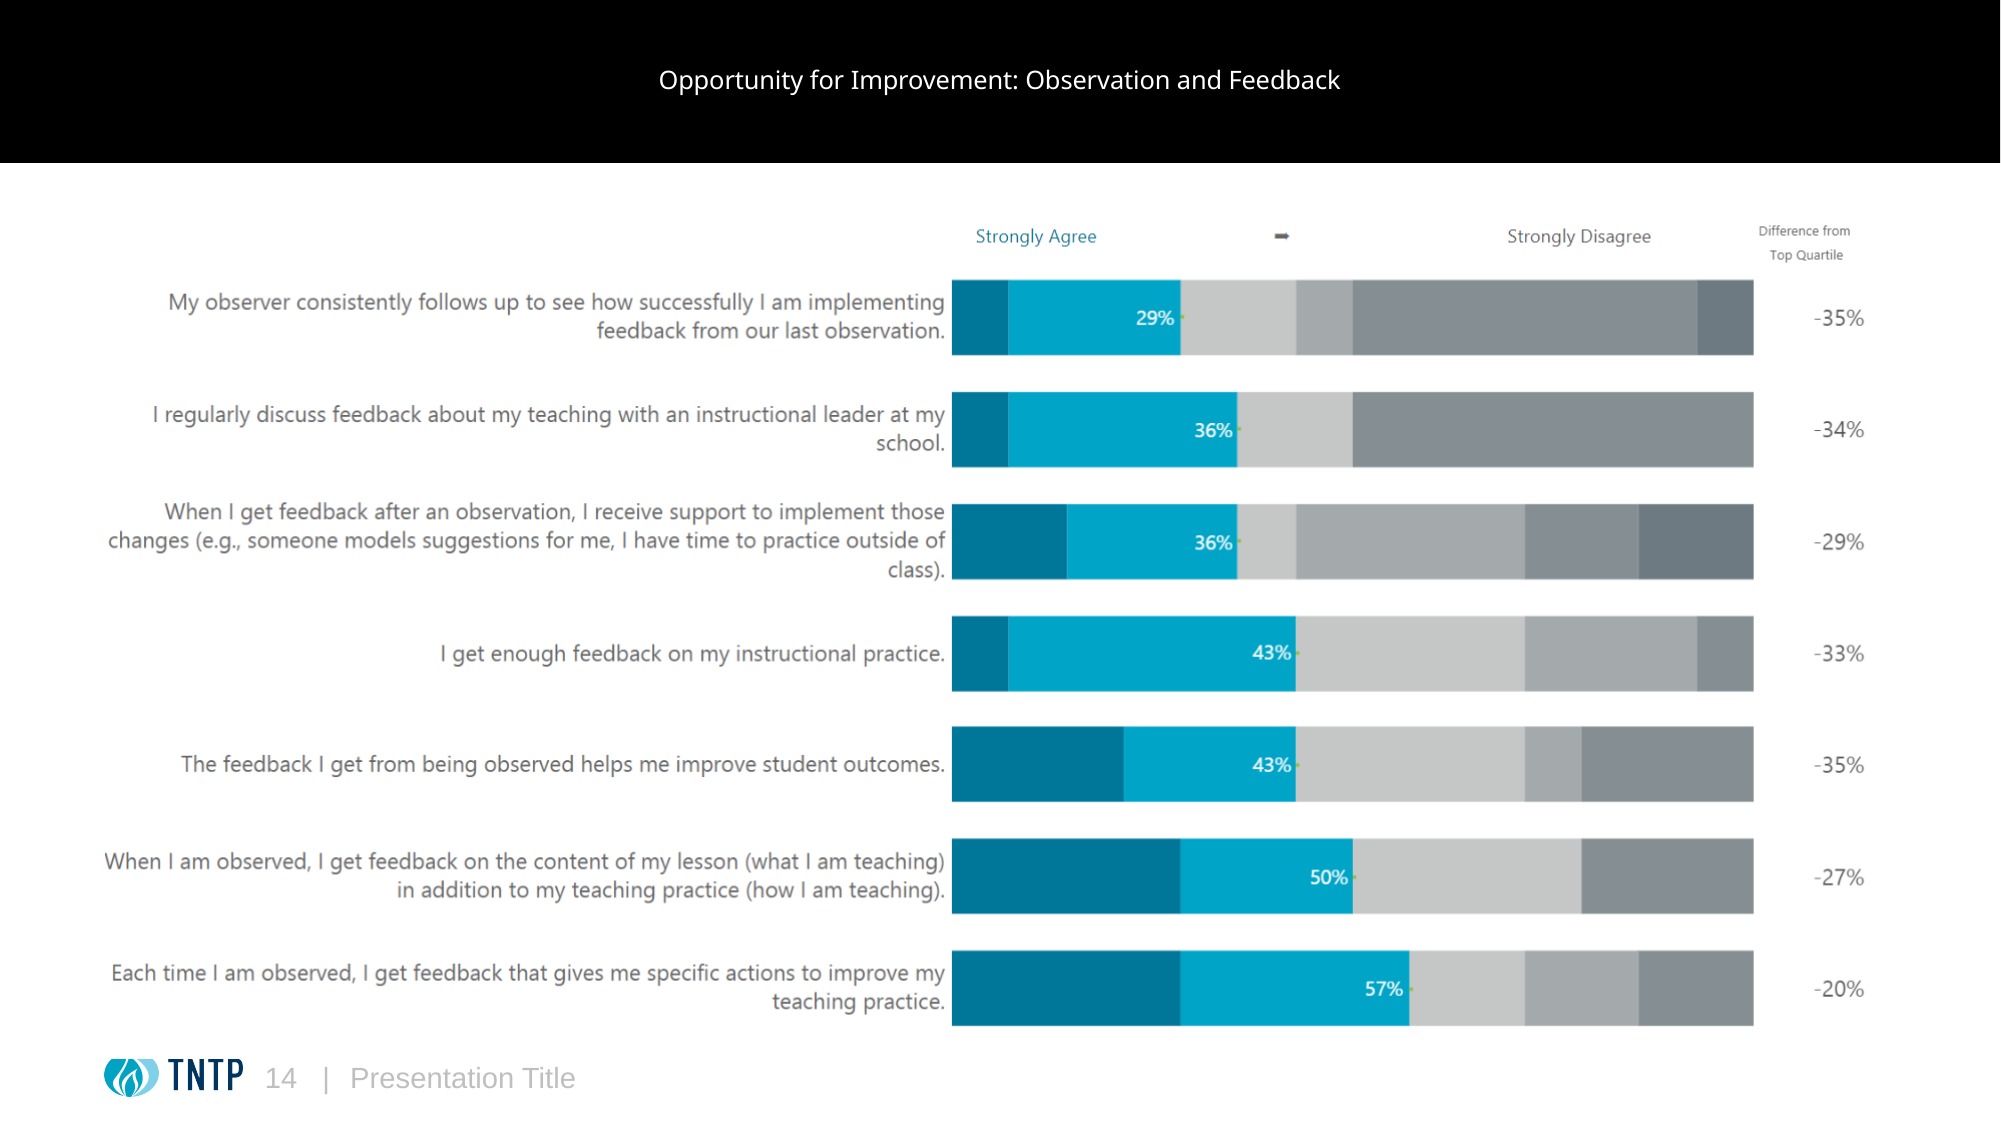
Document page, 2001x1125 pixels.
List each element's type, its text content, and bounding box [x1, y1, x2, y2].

picture [104, 211, 1899, 1097]
title Opportunity for Improvement: Observation and Feedback [137, 59, 1863, 103]
footer Presentation Title [350, 1059, 1265, 1090]
slide_number 14 | [265, 1059, 334, 1090]
